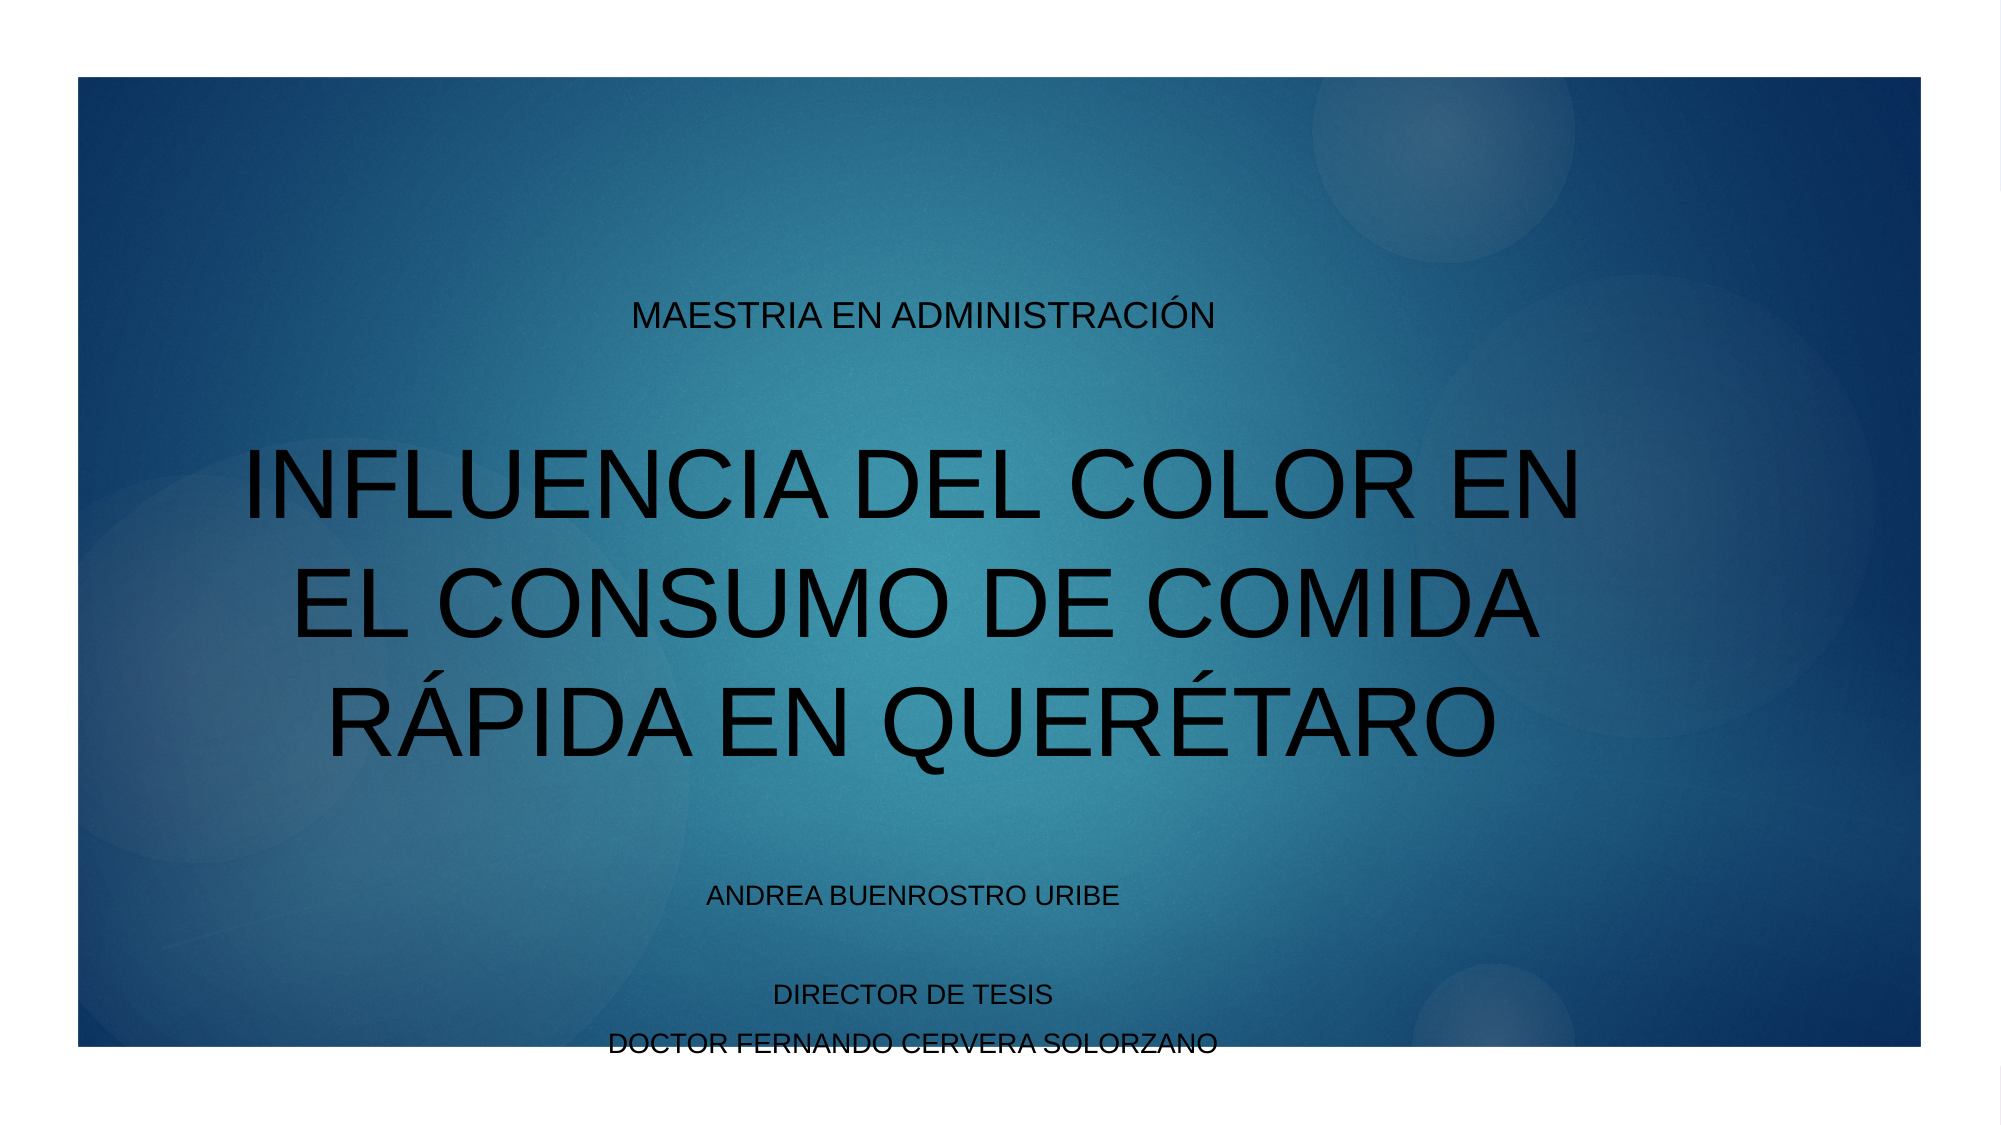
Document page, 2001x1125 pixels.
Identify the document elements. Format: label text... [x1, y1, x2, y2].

text_box MAESTRIA EN ADMINISTRACIÓN [616, 283, 1232, 344]
title INFLUENCIA DEL COLOR EN EL CONSUMO DE COMIDA RÁPIDA EN QUERÉTARO [189, 344, 1638, 784]
subtitle ANDREA BUENROSTRO URIBE Director de tesis Doctor Fernando Cervera solorzano [189, 870, 1638, 1069]
